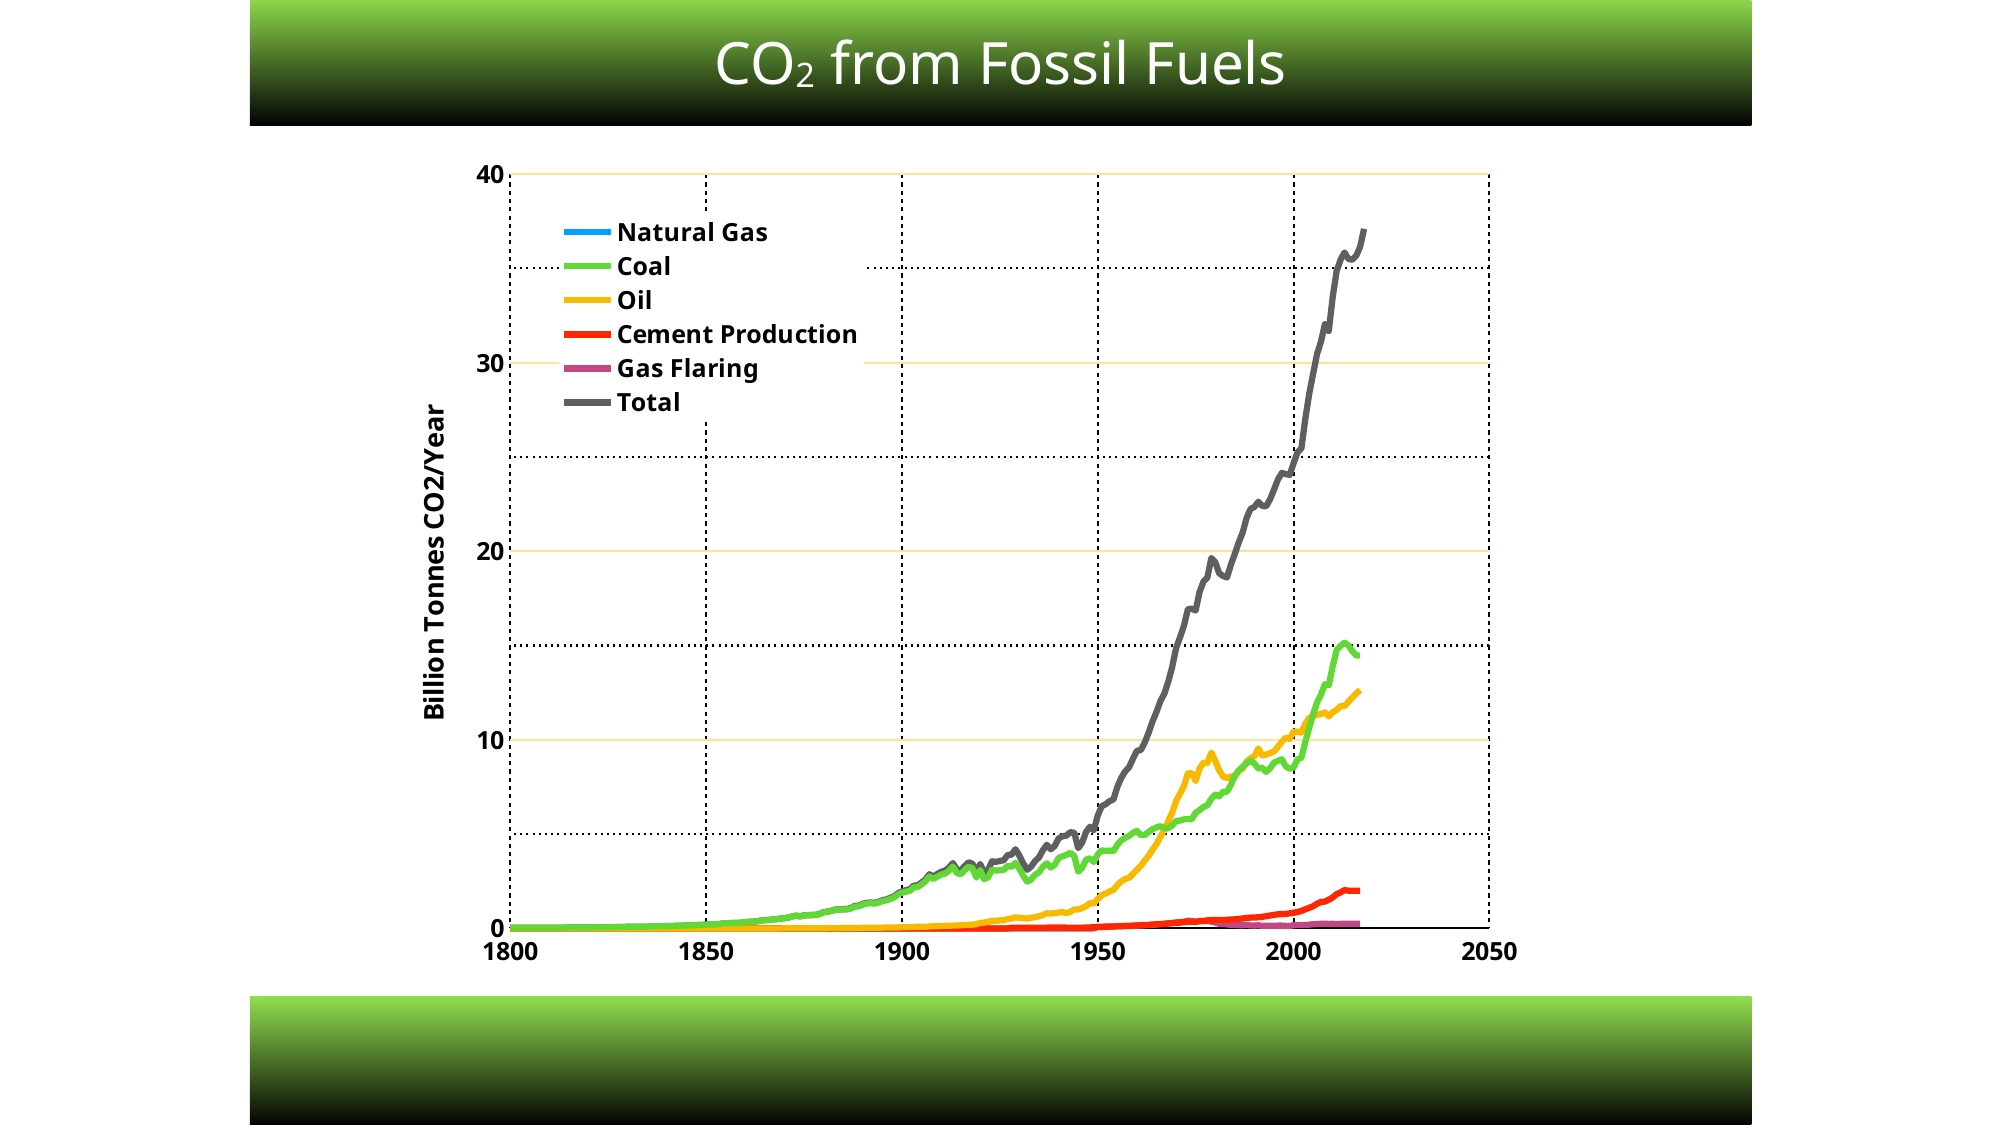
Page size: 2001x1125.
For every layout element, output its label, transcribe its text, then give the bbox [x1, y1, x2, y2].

chart [407, 143, 1519, 982]
text_box [249, 996, 1752, 1125]
text_box CO2 from Fossil Fuels [249, 0, 1752, 126]
